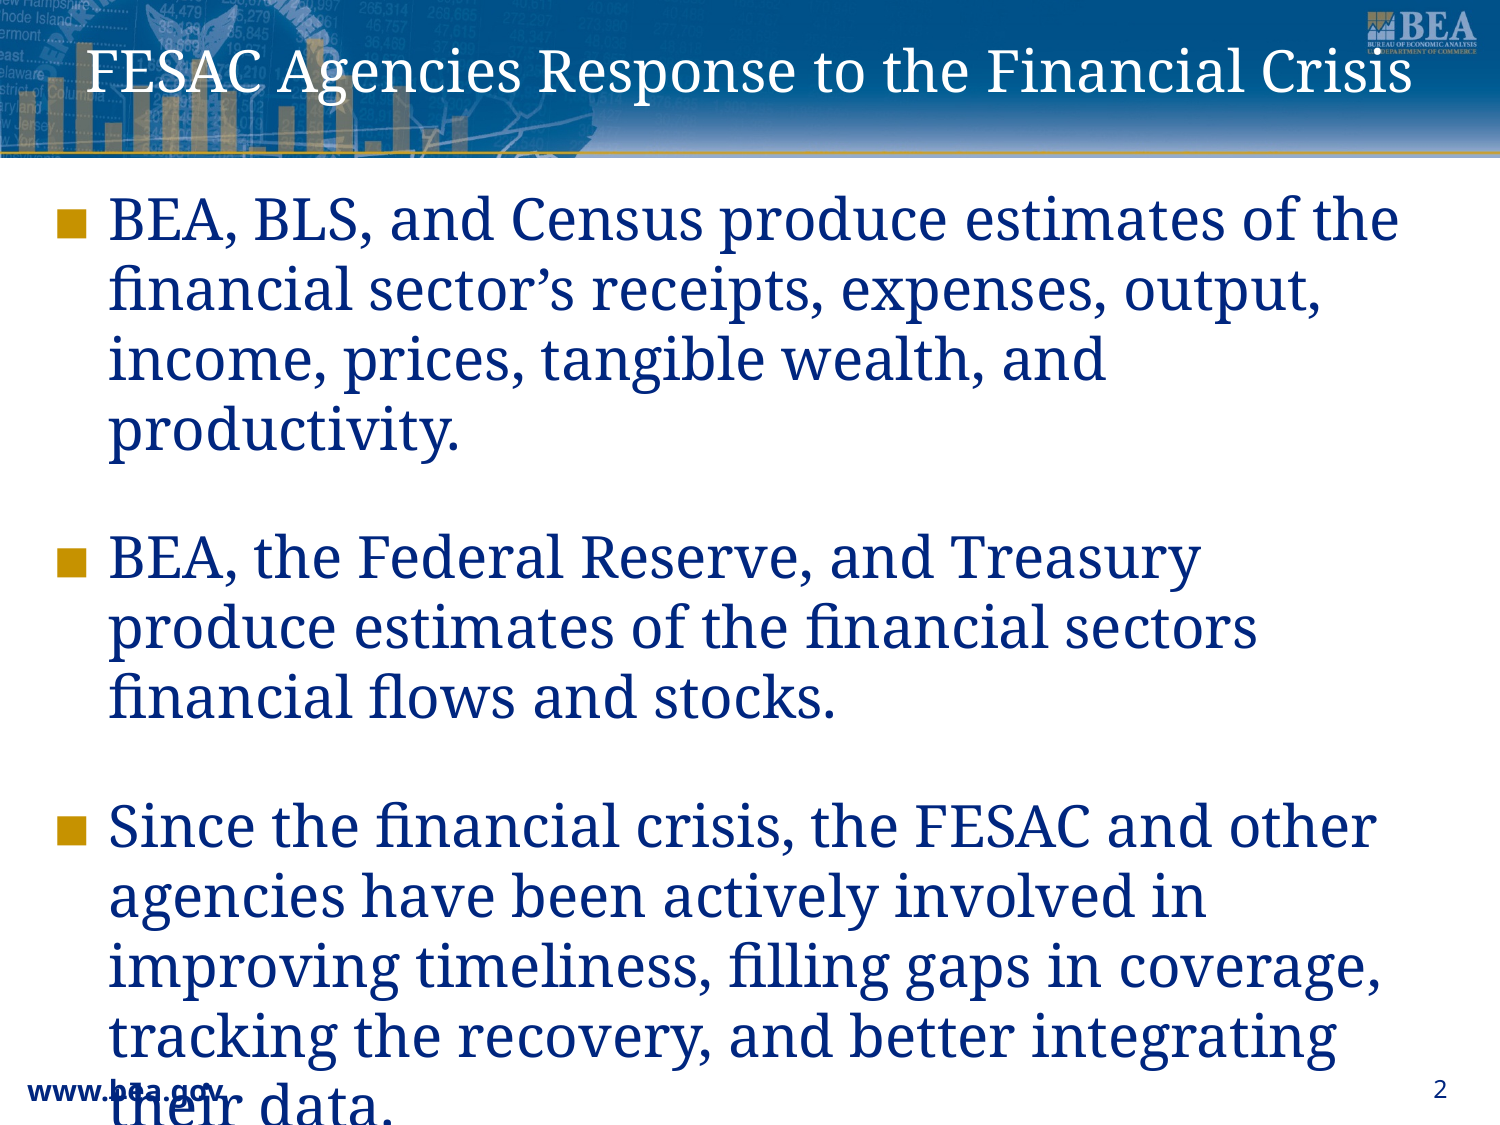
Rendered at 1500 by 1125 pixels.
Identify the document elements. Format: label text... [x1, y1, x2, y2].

slide_number 2 [1400, 1062, 1463, 1116]
picture [0, 138, 1500, 158]
list BEA, BLS, and Census produce estimates of the financial sector’s receipts, expenses, output, income, prices, tangible wealth, and productivity. BEA, the Federal Reserve, and Treasury produce estimates of the financial sectors financial flows and stocks. Since the financial crisis, the FESAC and other agencies have been actively involved in improving timeliness, filling gaps in coverage, tracking the recovery, and better integrating their data. [37, 174, 1425, 1025]
title FESAC Agencies Response to the Financial Crisis [0, 0, 1500, 138]
